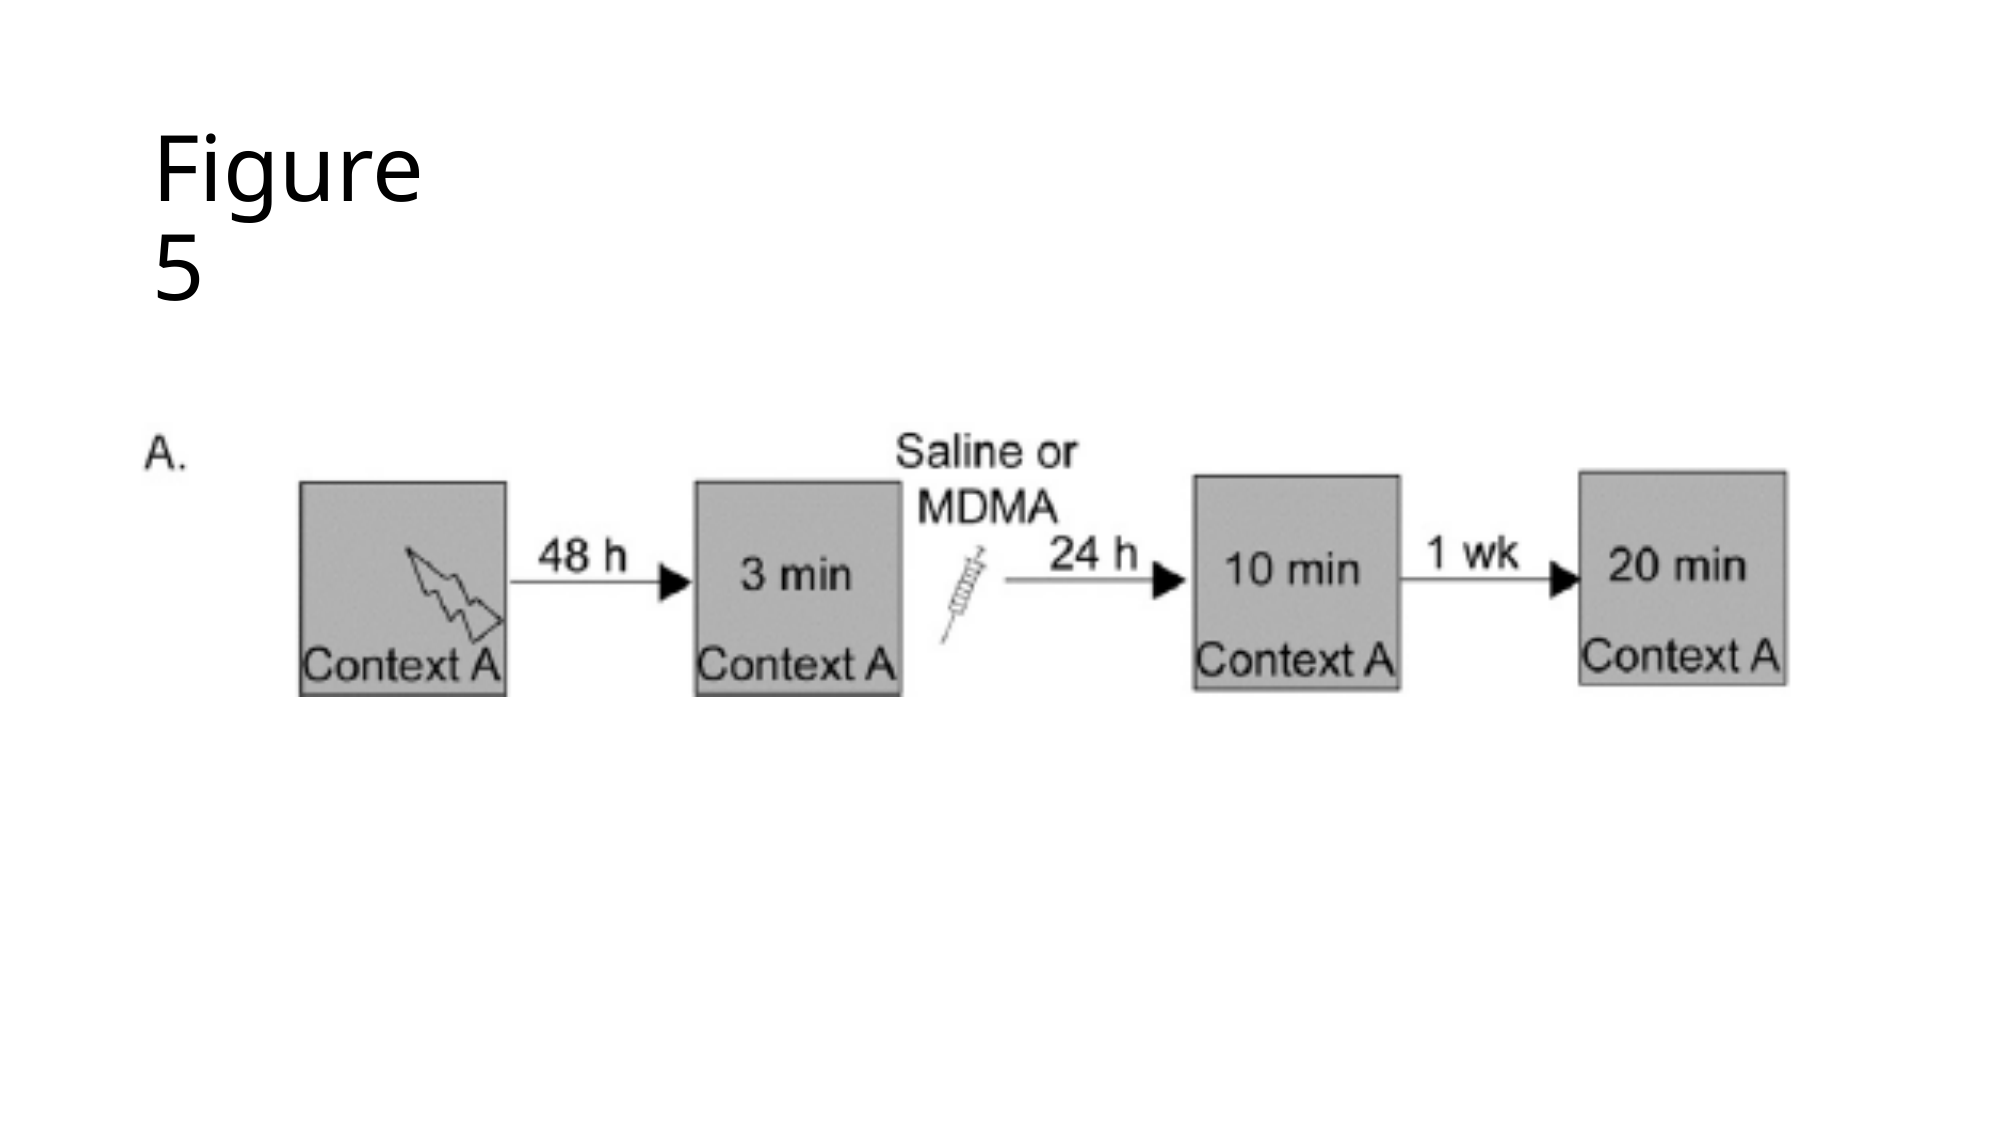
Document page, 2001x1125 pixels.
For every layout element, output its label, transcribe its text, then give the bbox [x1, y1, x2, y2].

picture [137, 418, 1800, 697]
title Figure 5 [137, 113, 475, 331]
